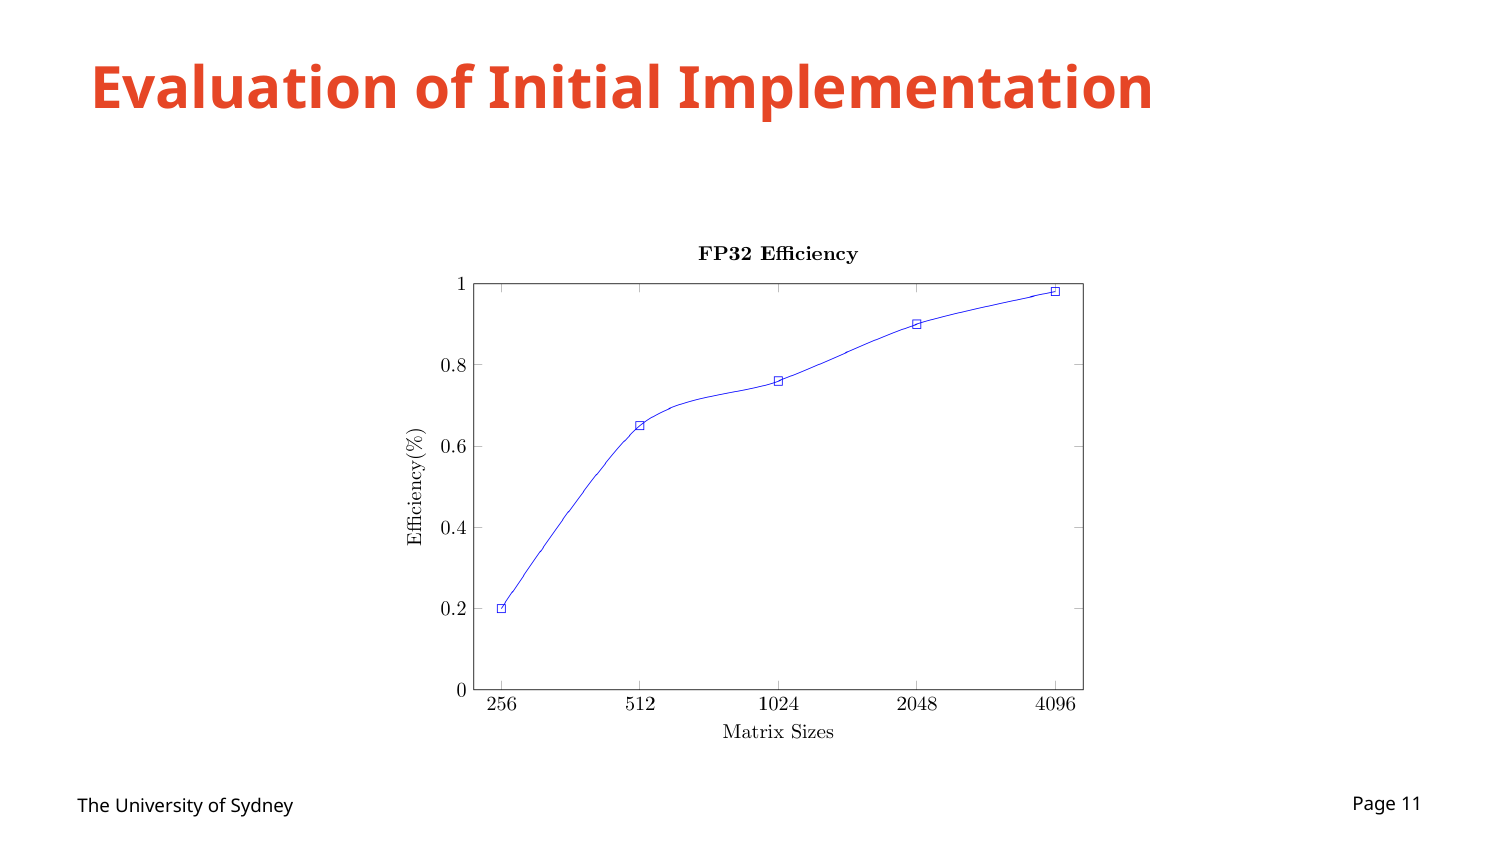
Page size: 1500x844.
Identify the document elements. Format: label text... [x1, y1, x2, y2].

picture [400, 240, 1099, 742]
title Evaluation of Initial Implementation [75, 14, 1425, 156]
